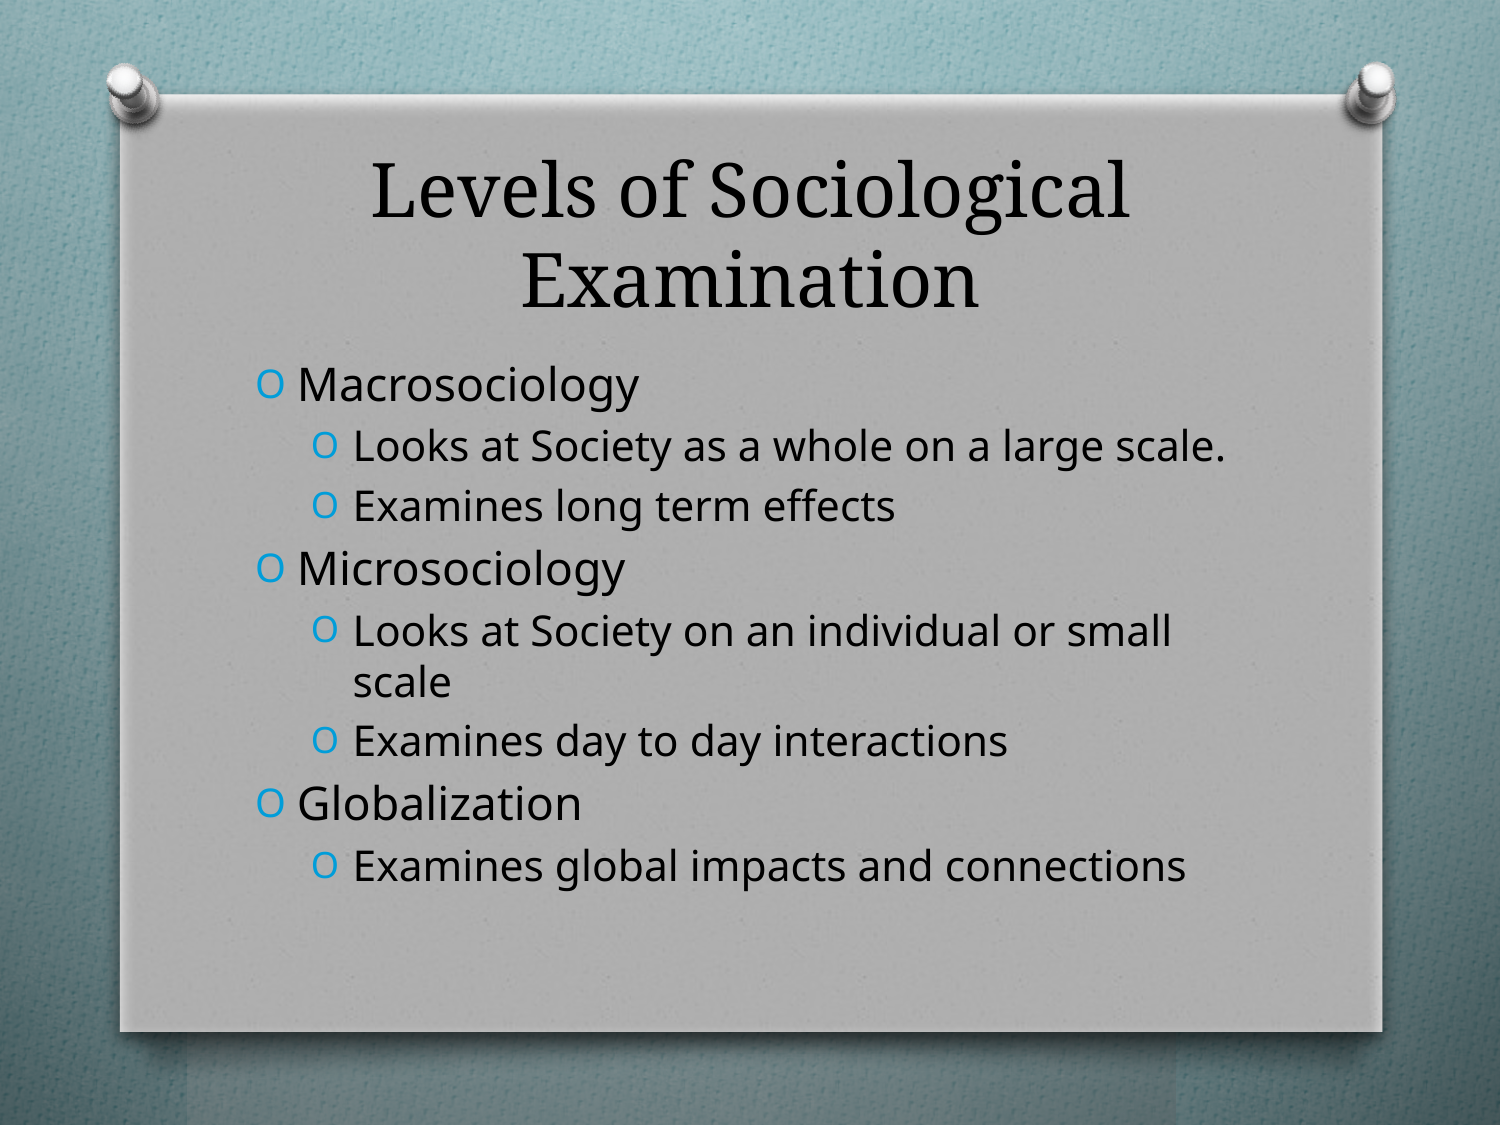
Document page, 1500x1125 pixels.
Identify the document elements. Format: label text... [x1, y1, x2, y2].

list Macrosociology Looks at Society as a whole on a large scale. Examines long term effects Microsociology Looks at Society on an individual or small scale Examines day to day interactions Globalization Examines global impacts and connections [240, 347, 1257, 939]
title Levels of Sociological Examination [179, 134, 1323, 332]
picture [1317, 35, 1439, 156]
picture [75, 29, 198, 153]
